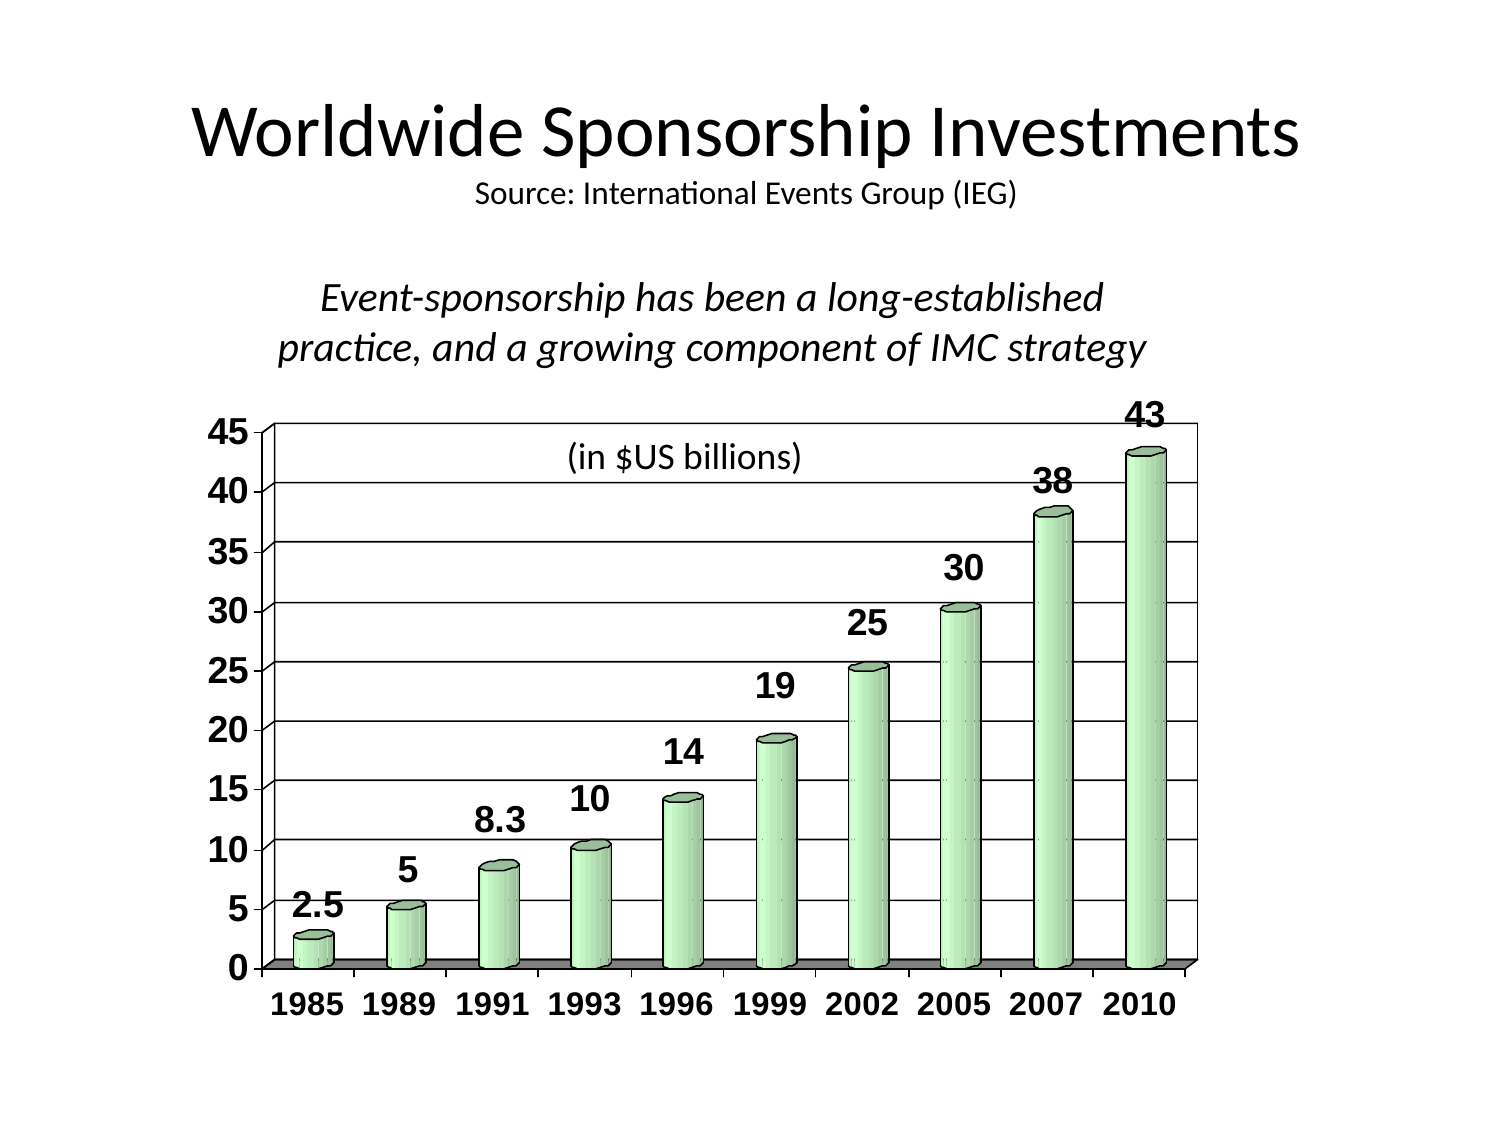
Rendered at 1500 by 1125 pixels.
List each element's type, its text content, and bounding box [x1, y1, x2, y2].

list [124, 374, 1273, 1058]
title Worldwide Sponsorship Investments Source: International Events Group (IEG) [75, 50, 1419, 244]
text_box Event-sponsorship has been a long-established practice, and a growing component of IMC strategy [262, 262, 1163, 373]
